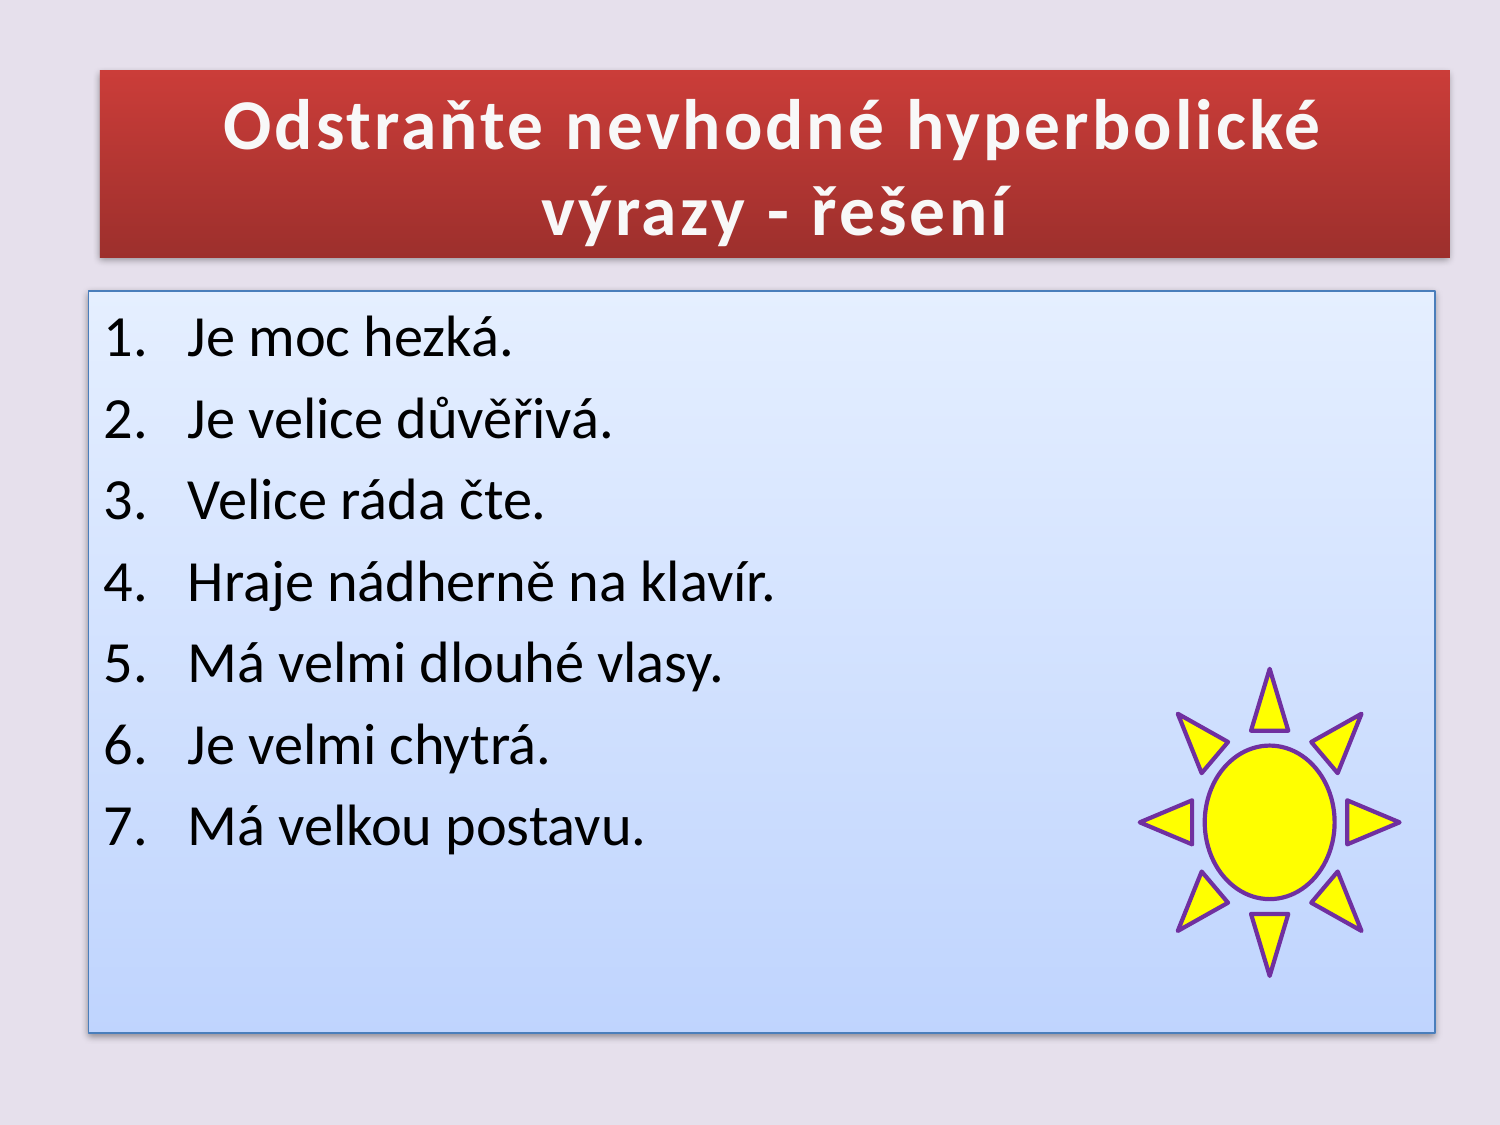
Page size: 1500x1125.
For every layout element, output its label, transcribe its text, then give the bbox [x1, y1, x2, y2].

text_box [1249, 666, 1291, 733]
text_box [1345, 798, 1402, 847]
text_box [1137, 798, 1195, 847]
text_box [1249, 911, 1291, 979]
list Je moc hezká. Je velice důvěřivá. Velice ráda čte. Hraje nádherně na klavír. Má velmi dlouhé vlasy. Je velmi chytrá. Má velkou postavu. [88, 290, 1436, 1034]
text_box [1309, 711, 1364, 776]
text_box [1175, 869, 1231, 933]
text_box [1309, 869, 1364, 933]
text_box [1175, 711, 1231, 776]
text_box [1202, 743, 1337, 902]
text_box Odstraňte nevhodné hyperbolické výrazy - řešení [99, 70, 1450, 258]
